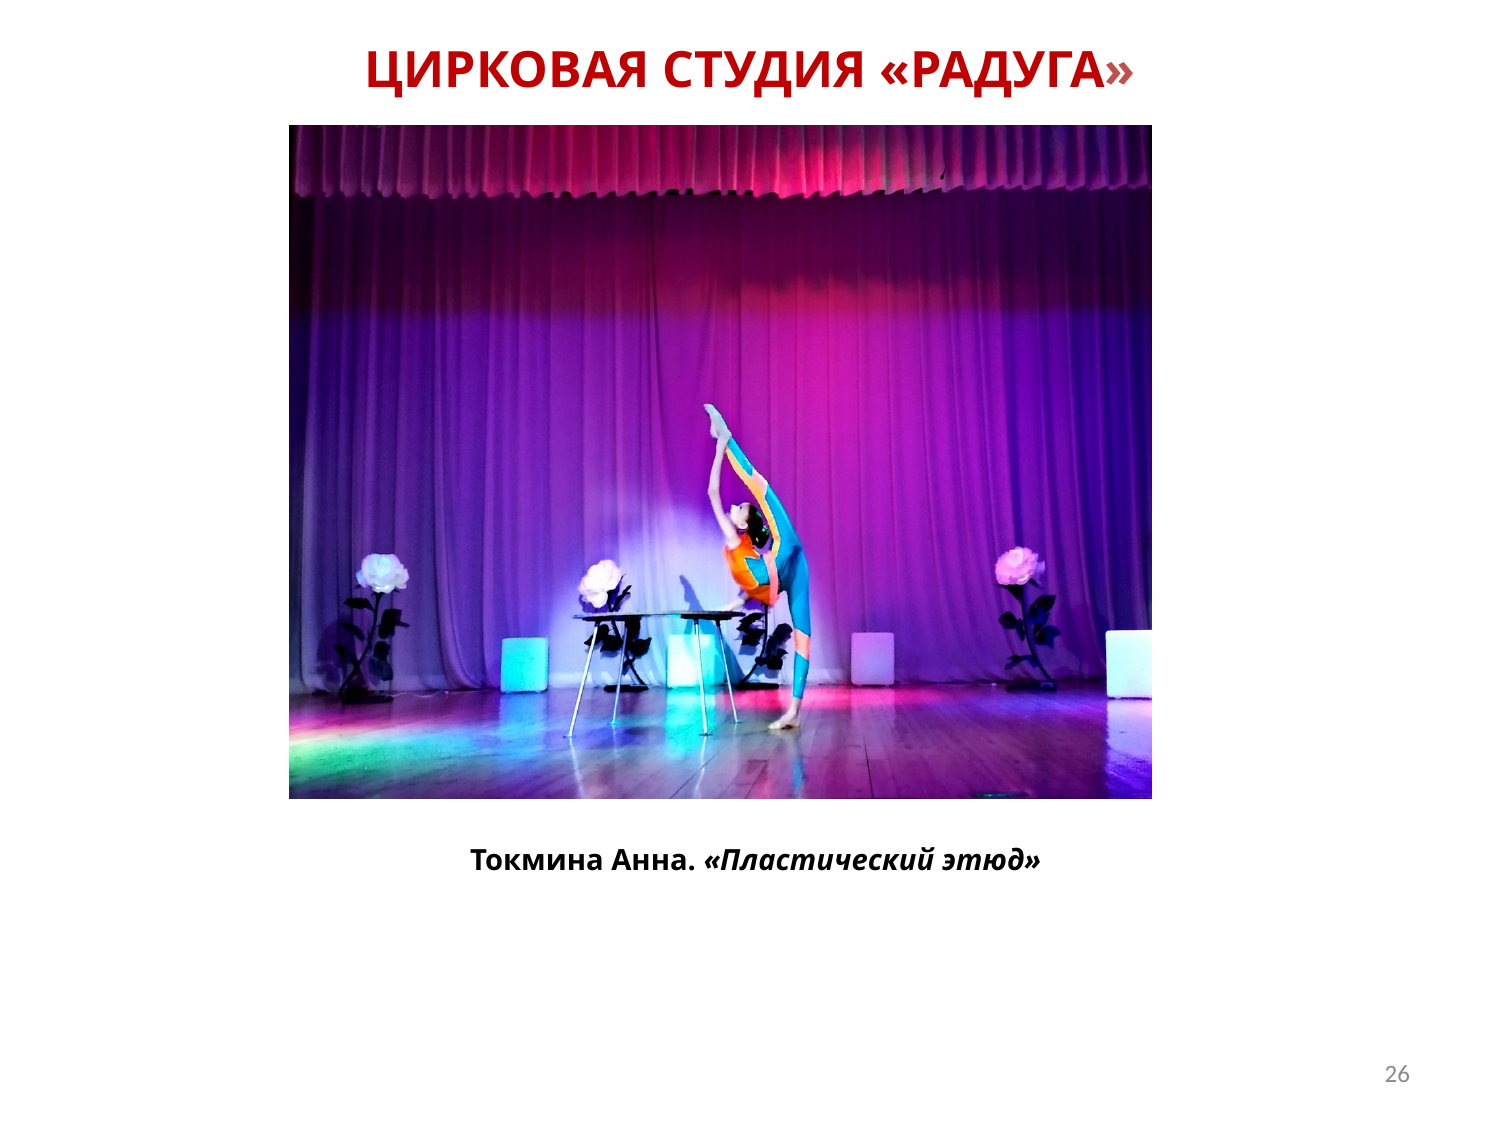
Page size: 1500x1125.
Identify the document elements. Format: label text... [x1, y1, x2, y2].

picture [288, 125, 1152, 799]
slide_number 26 [1074, 1042, 1425, 1103]
text_box Токмина Анна. «Пластический этюд» [348, 834, 1164, 919]
title ЦИРКОВАЯ СТУДИЯ «РАДУГА» [74, 44, 1426, 150]
